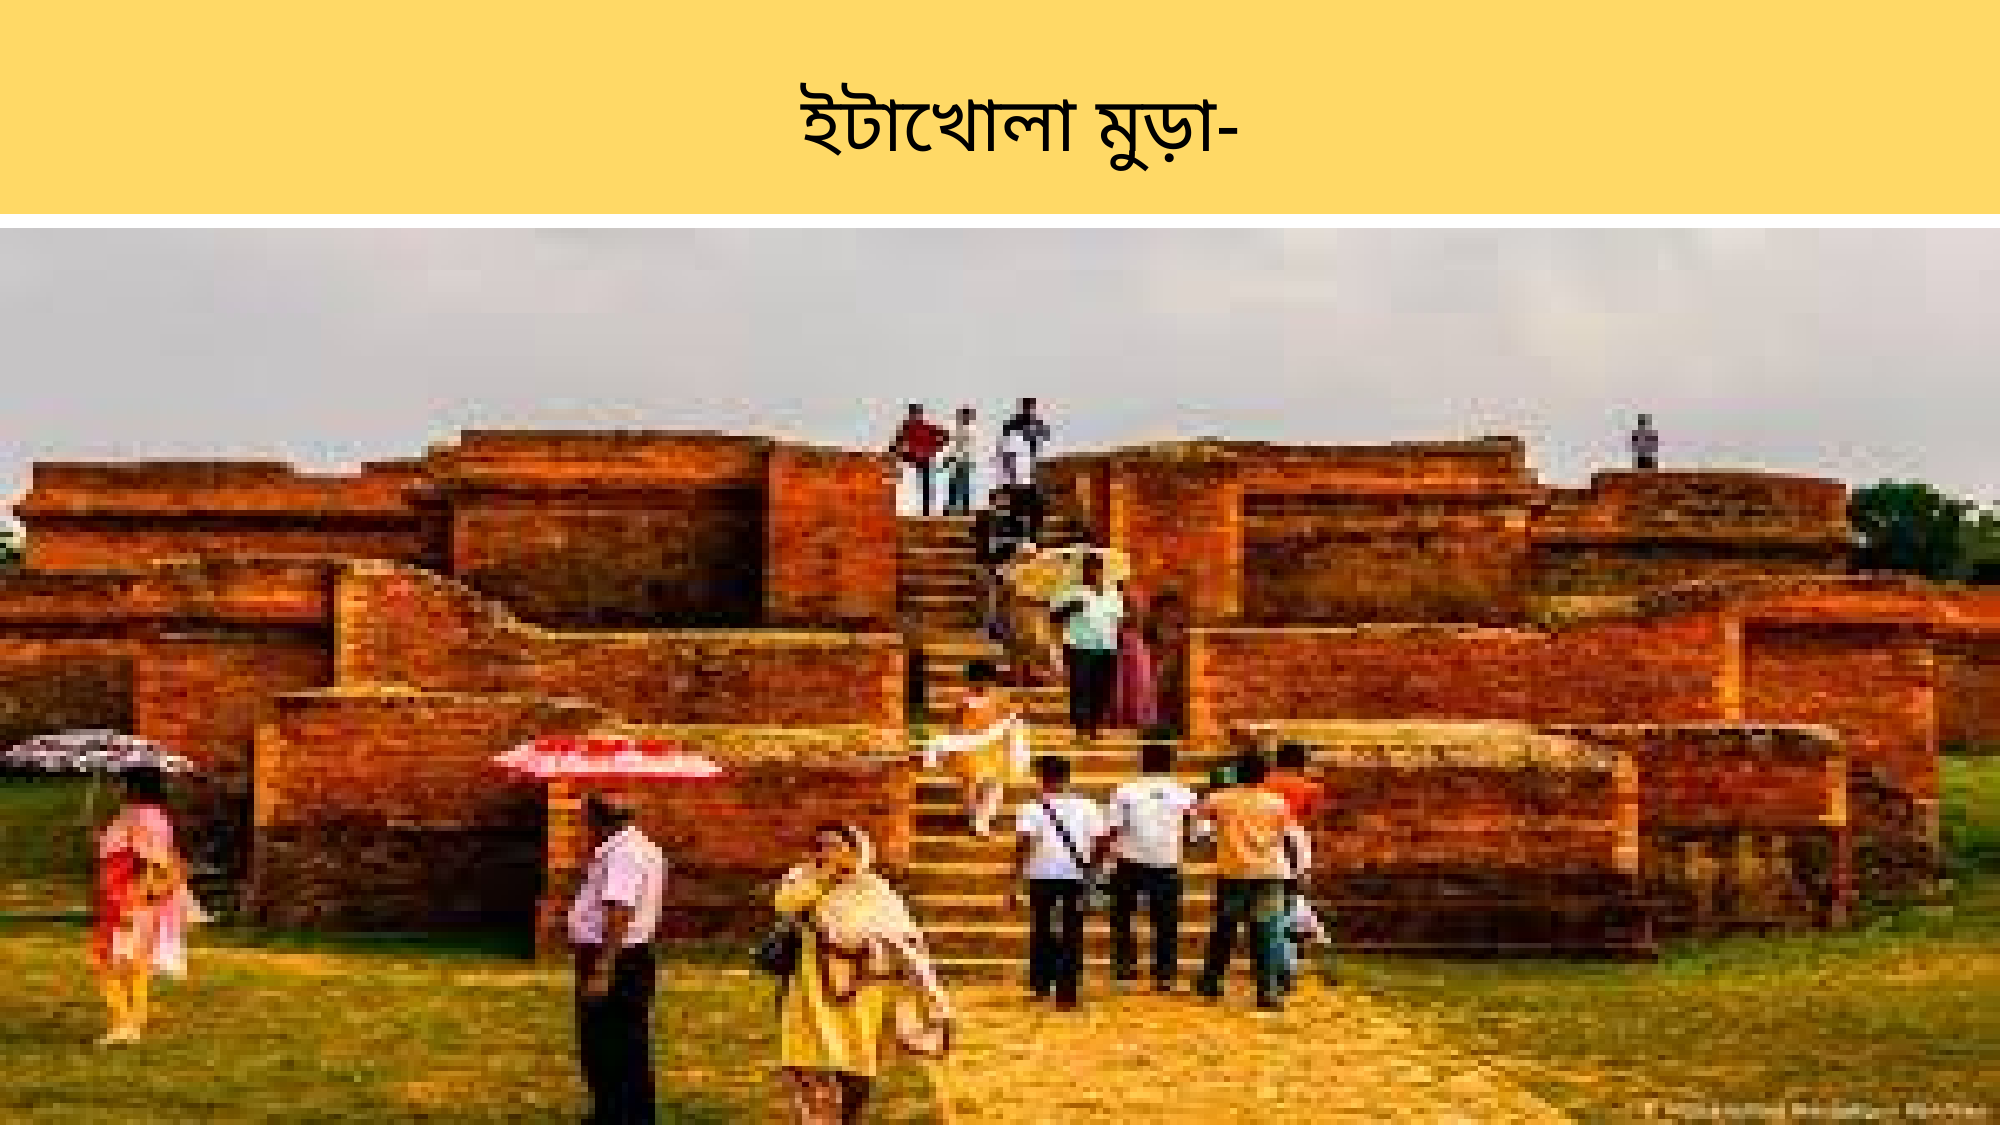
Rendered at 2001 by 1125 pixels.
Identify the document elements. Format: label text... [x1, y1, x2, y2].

title ইটাখোলা মুড়া- [0, 0, 2000, 214]
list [0, 228, 2000, 1125]
